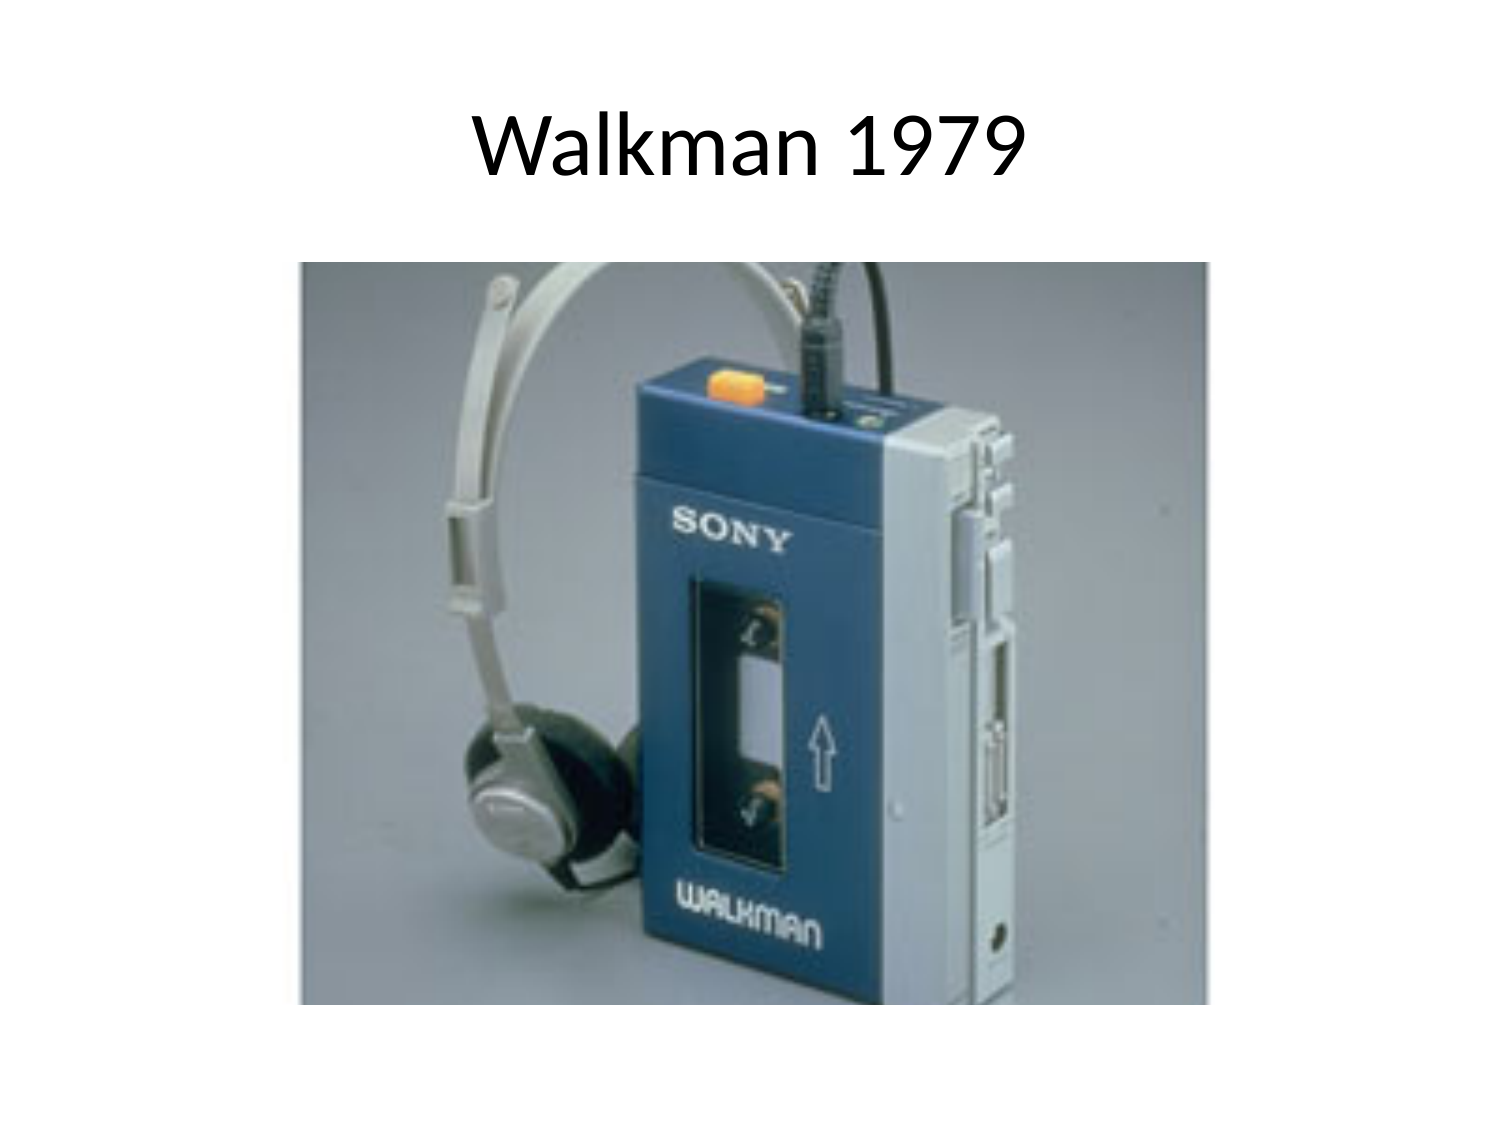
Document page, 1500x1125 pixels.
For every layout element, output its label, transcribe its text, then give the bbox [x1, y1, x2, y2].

title Walkman 1979 [75, 45, 1425, 233]
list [74, 262, 1426, 1006]
